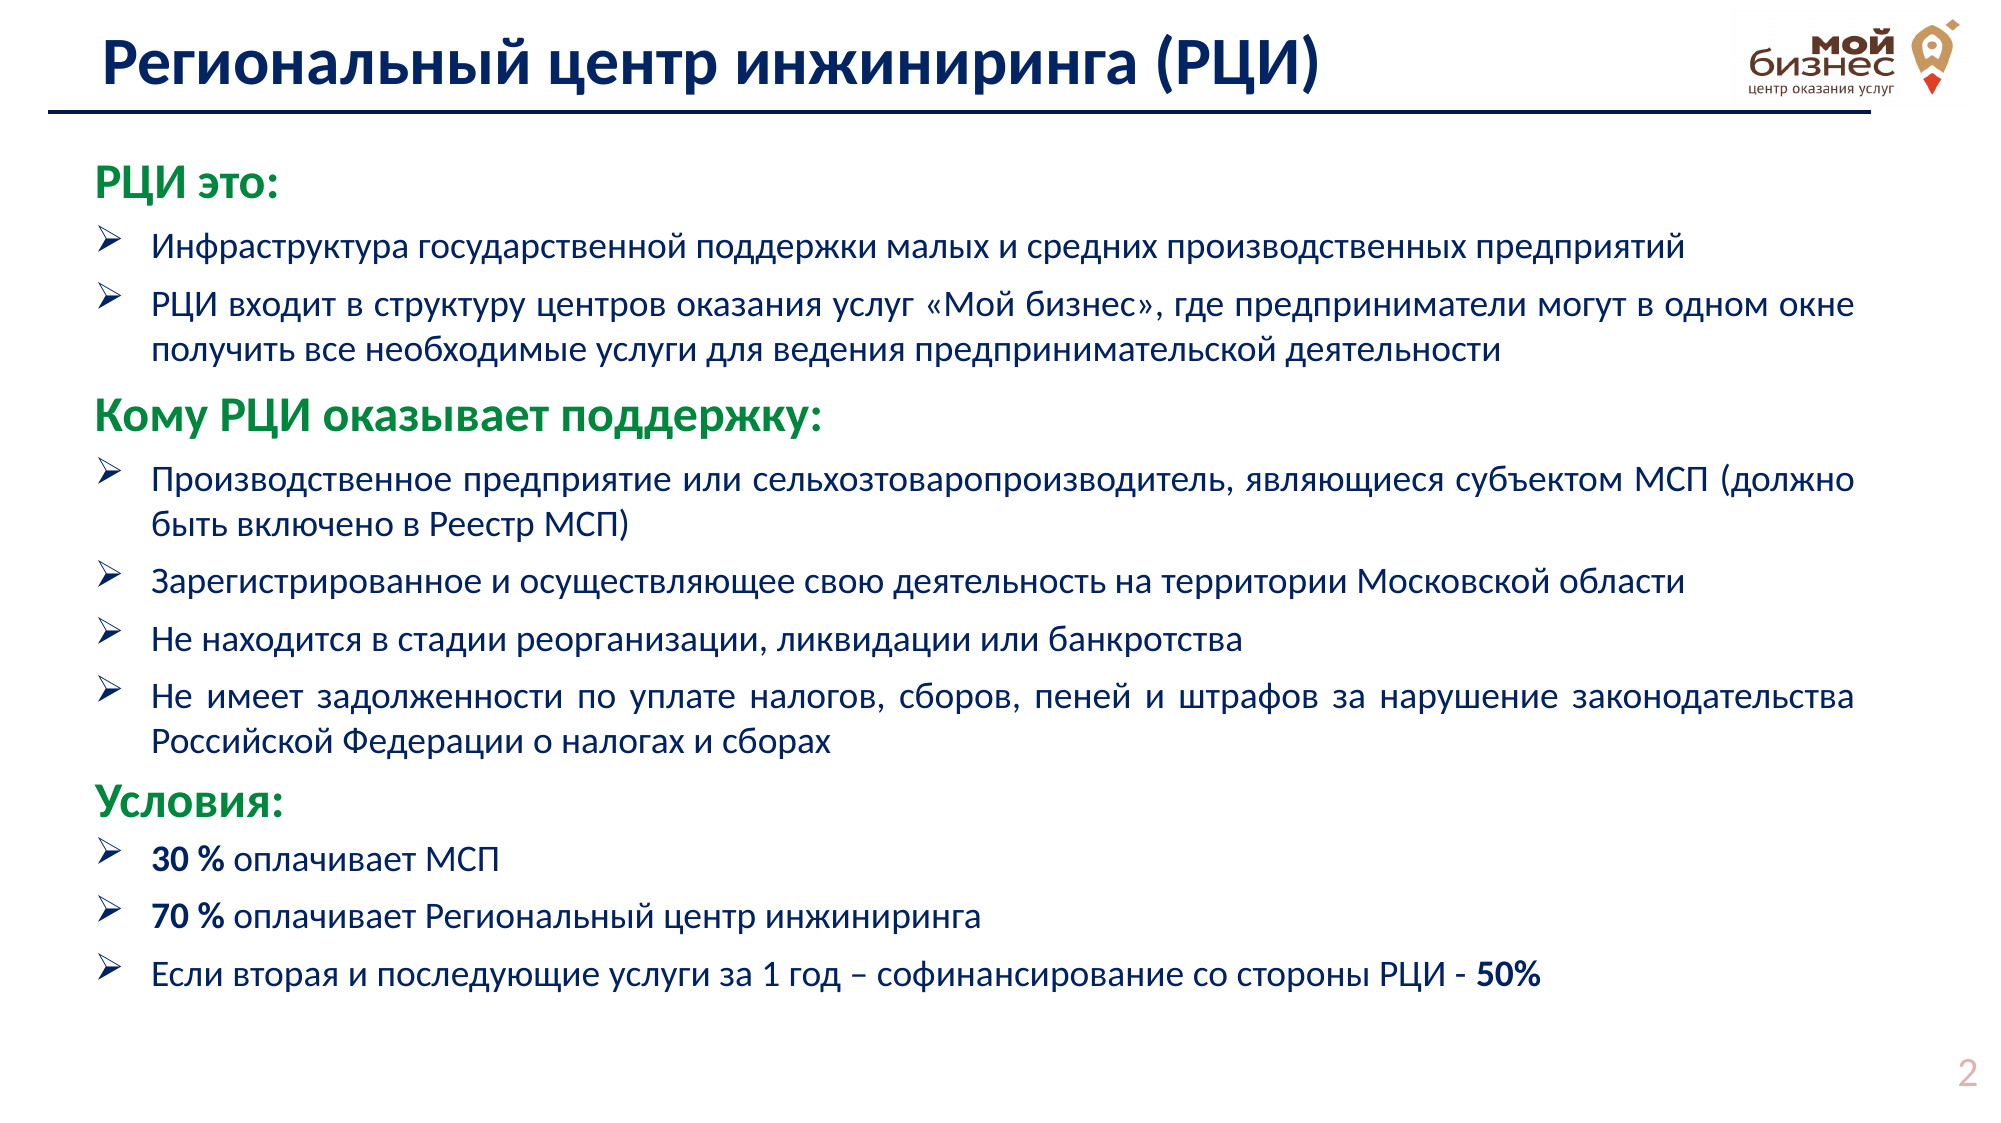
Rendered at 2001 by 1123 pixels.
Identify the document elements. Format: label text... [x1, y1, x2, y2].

text_box Региональный центр инжиниринга (РЦИ) [102, 17, 1723, 99]
text_box [1695, 0, 1994, 125]
picture [1728, 9, 1970, 107]
slide_number 2 [1904, 1037, 1994, 1123]
text_box РЦИ это: Инфраструктура государственной поддержки малых и средних производственных предприятий РЦИ входит в структуру центров оказания услуг «Мой бизнес», где предприниматели могут в одном окне получить все необходимые услуги для ведения предпринимательской деятельности Кому РЦИ оказывает поддержку: Производственное предприятие или сельхозтоваропроизводитель, являющиеся субъектом МСП (должно быть включено в Реестр МСП) Зарегистрированное и осуществляющее свою деятельность на территории Московской области Не находится в стадии реорганизации, ликвидации или банкротства Не имеет задолженности по уплате налогов, сборов, пеней и штрафов за нарушение законодательства Российской Федерации о налогах и сборах Условия: 30 % оплачивает МСП 70 % оплачивает Региональный центр инжиниринга Если вторая и последующие услуги за 1 год – софинансирование со стороны РЦИ - 50% [80, 141, 1872, 1001]
